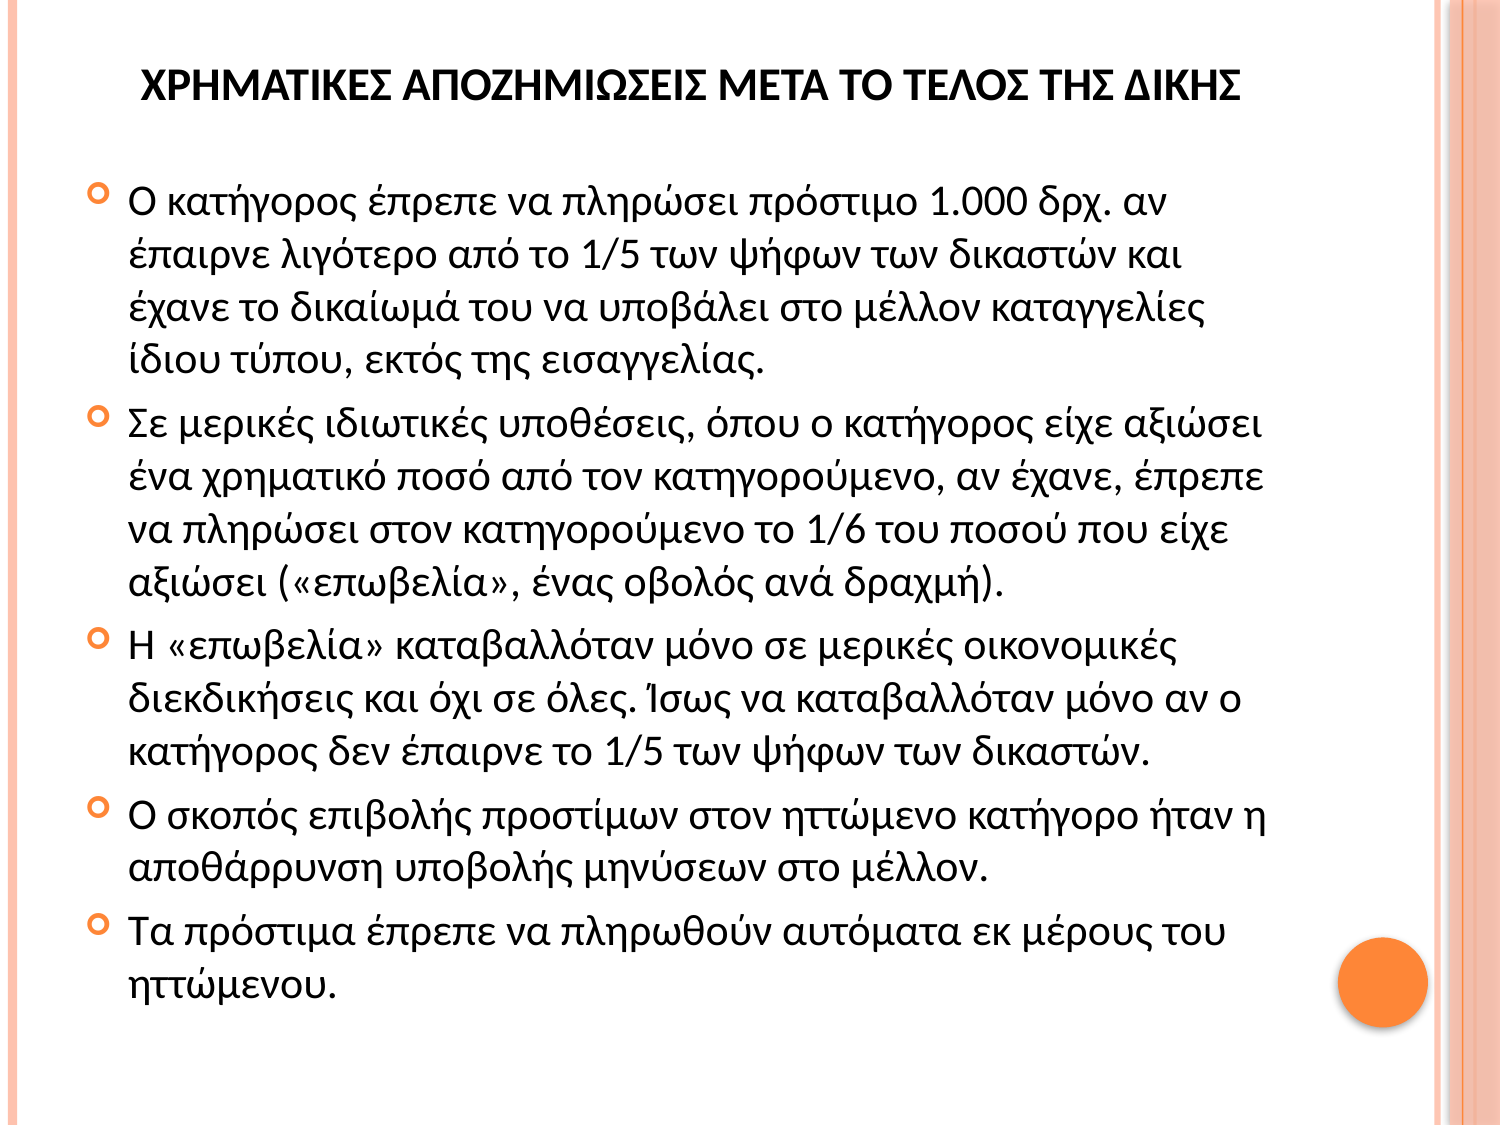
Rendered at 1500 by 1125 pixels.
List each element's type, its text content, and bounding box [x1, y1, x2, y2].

title Χρηματικεσ αποζημιωσεισ μετα το τελοσ τησ δικησ [82, 45, 1300, 118]
list Ο κατήγορος έπρεπε να πληρώσει πρόστιμο 1.000 δρχ. αν έπαιρνε λιγότερο από το 1/5 των ψήφων των δικαστών και έχανε το δικαίωμά του να υποβάλει στο μέλλον καταγγελίες ίδιου τύπου, εκτός της εισαγγελίας. Σε μερικές ιδιωτικές υποθέσεις, όπου ο κατήγορος είχε αξιώσει ένα χρηματικό ποσό από τον κατηγορούμενο, αν έχανε, έπρεπε να πληρώσει στον κατηγορούμενο το 1/6 του ποσού που είχε αξιώσει («επωβελία», ένας οβολός ανά δραχμή). Η «επωβελία» καταβαλλόταν μόνο σε μερικές οικονομικές διεκδικήσεις και όχι σε όλες. Ίσως να καταβαλλόταν μόνο αν ο κατήγορος δεν έπαιρνε το 1/5 των ψήφων των δικαστών. Ο σκοπός επιβολής προστίμων στον ηττώμενο κατήγορο ήταν η αποθάρρυνση υποβολής μηνύσεων στο μέλλον. Τα πρόστιμα έπρεπε να πληρωθούν αυτόματα εκ μέρους του ηττώμενου. [70, 164, 1300, 1062]
